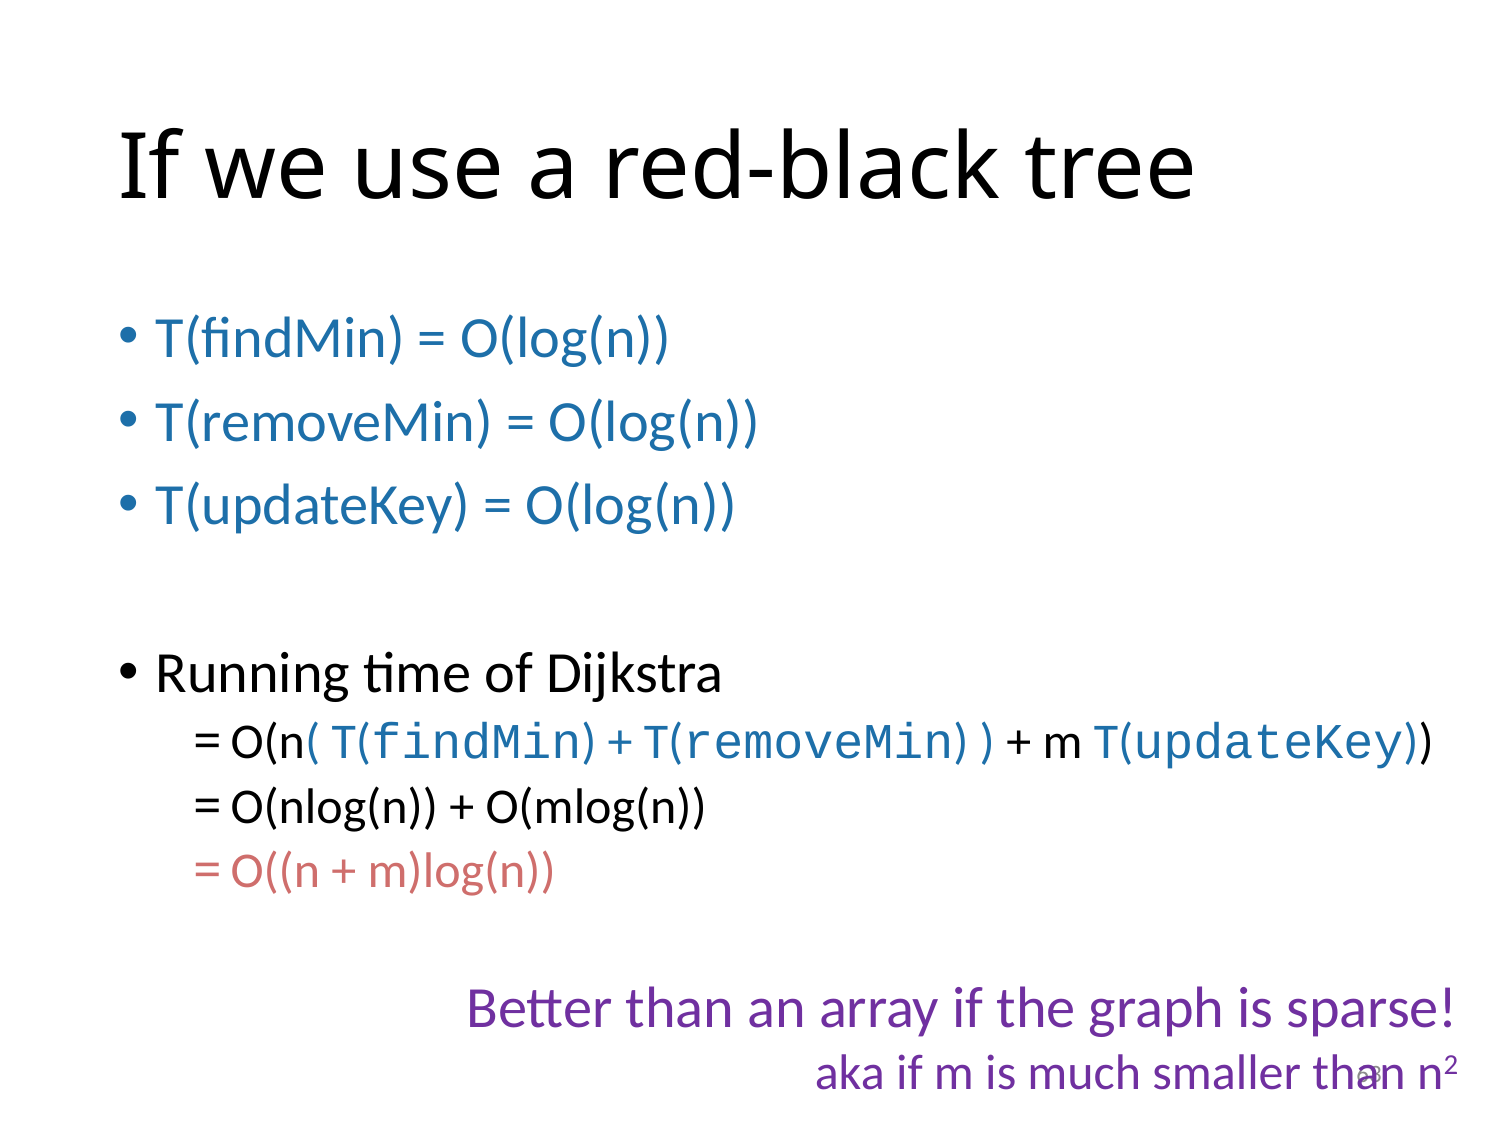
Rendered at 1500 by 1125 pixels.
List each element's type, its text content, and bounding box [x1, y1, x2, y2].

list T(findMin) = O(log(n)) T(removeMin) = O(log(n)) T(updateKey) = O(log(n)) Running time of Dijkstra O(n( T(findMin) + T(removeMin) ) + m T(updateKey)) O(nlog(n)) + O(mlog(n)) O((n + m)log(n)) [103, 299, 1500, 1014]
slide_number 63 [1059, 1042, 1397, 1103]
title If we use a red-black tree [103, 59, 1397, 278]
text_box Better than an array if the graph is sparse! aka if m is much smaller than n2 [385, 962, 1474, 1107]
